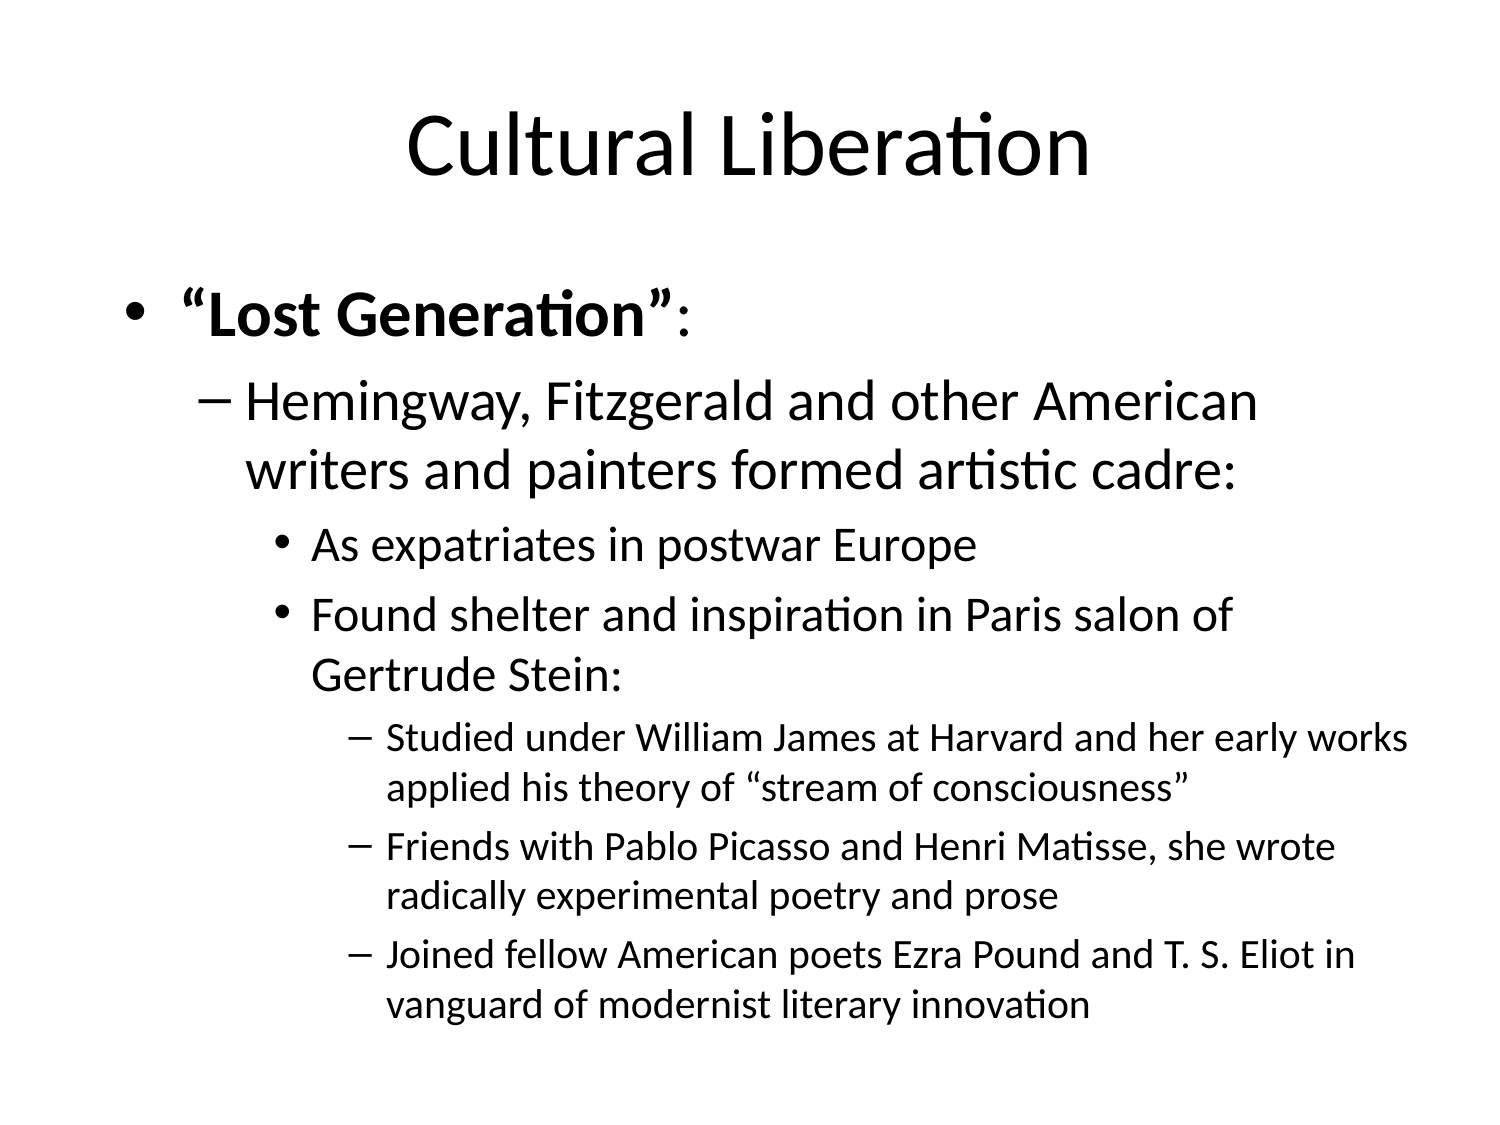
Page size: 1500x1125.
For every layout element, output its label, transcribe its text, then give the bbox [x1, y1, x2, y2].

list “Lost Generation”: Hemingway, Fitzgerald and other American writers and painters formed artistic cadre: As expatriates in postwar Europe Found shelter and inspiration in Paris salon of Gertrude Stein: Studied under William James at Harvard and her early works applied his theory of “stream of consciousness” Friends with Pablo Picasso and Henri Matisse, she wrote radically experimental poetry and prose Joined fellow American poets Ezra Pound and T. S. Eliot in vanguard of modernist literary innovation [108, 262, 1425, 1038]
title Cultural Liberation [75, 45, 1425, 233]
